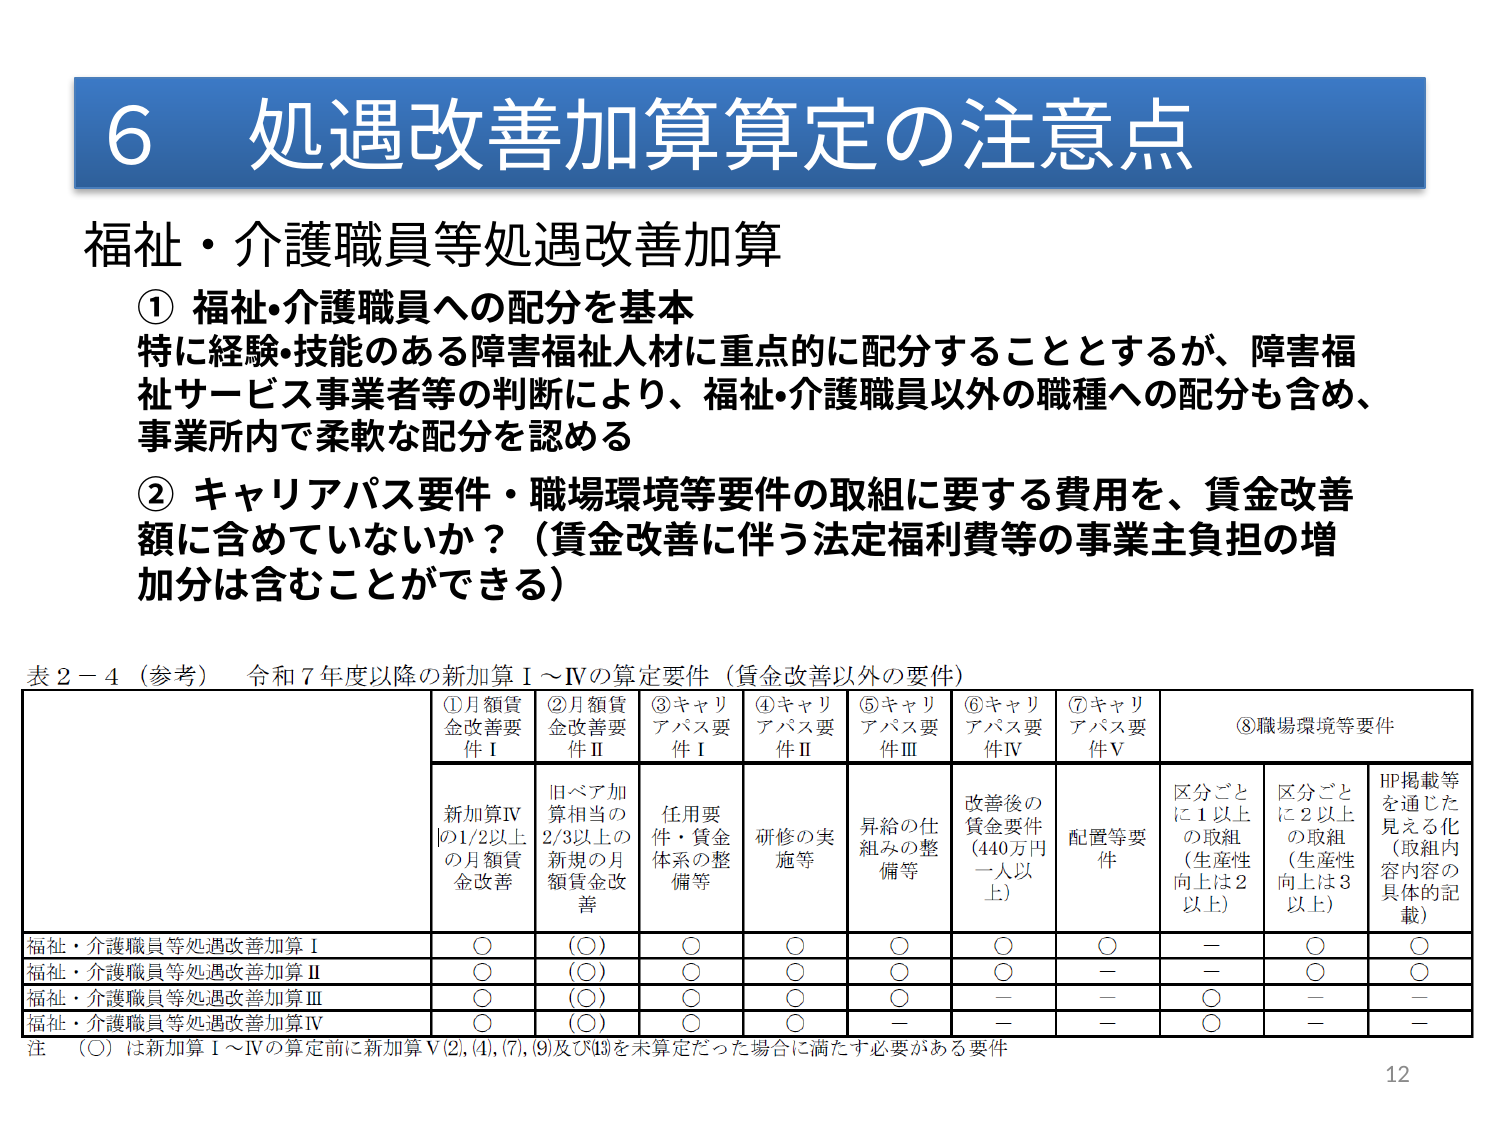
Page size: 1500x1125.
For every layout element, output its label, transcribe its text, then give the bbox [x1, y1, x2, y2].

text_box 福祉・介護職員等処遇改善加算 [68, 206, 799, 281]
text_box ② キャリアパス要件・職場環境等要件の取組に要する費用を、賃金改善額に含めていないか？（賃金改善に伴う法定福利費等の事業主負担の増加分は含むことができる） [123, 464, 1376, 614]
slide_number 12 [1074, 1070, 1425, 1103]
picture [1, 653, 1488, 1062]
text_box ６ 処遇改善加算算定の注意点 [74, 77, 1426, 189]
text_box ① 福祉・介護職員への配分を基本 特に経験・技能のある障害福祉人材に重点的に配分することとするが、障害福祉サービス事業者等の判断により、福祉・介護職員以外の職種への配分も含め、事業所内で柔軟な配分を認める [123, 276, 1376, 464]
